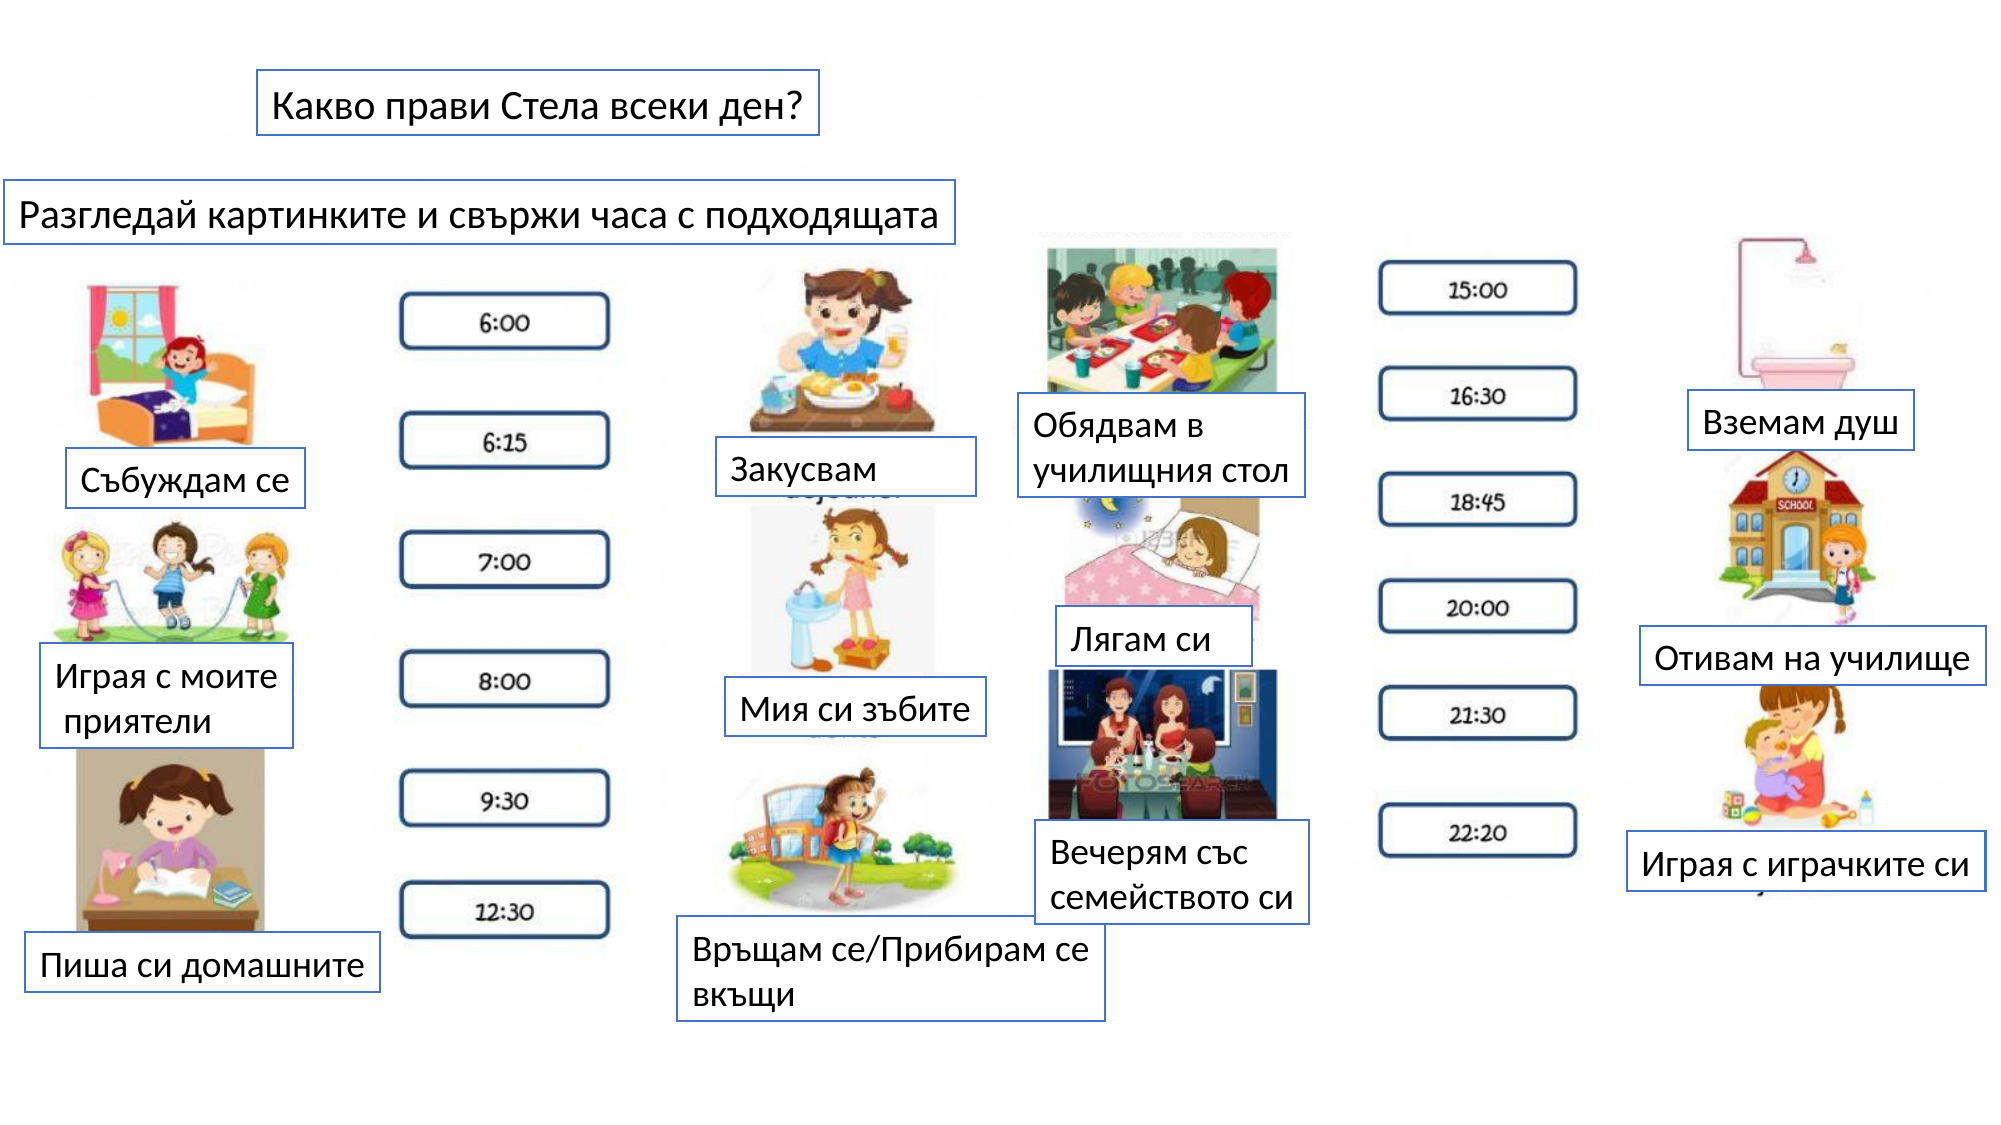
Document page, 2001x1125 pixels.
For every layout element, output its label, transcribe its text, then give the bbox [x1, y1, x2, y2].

text_box Пиша си домашните [24, 963, 381, 993]
picture [0, 26, 1978, 963]
text_box Играя с играчките си [1978, 830, 1987, 892]
text_box Отивам на училище [1978, 625, 1987, 686]
text_box Връщам се/Прибирам се вкъщи [676, 963, 1106, 1022]
